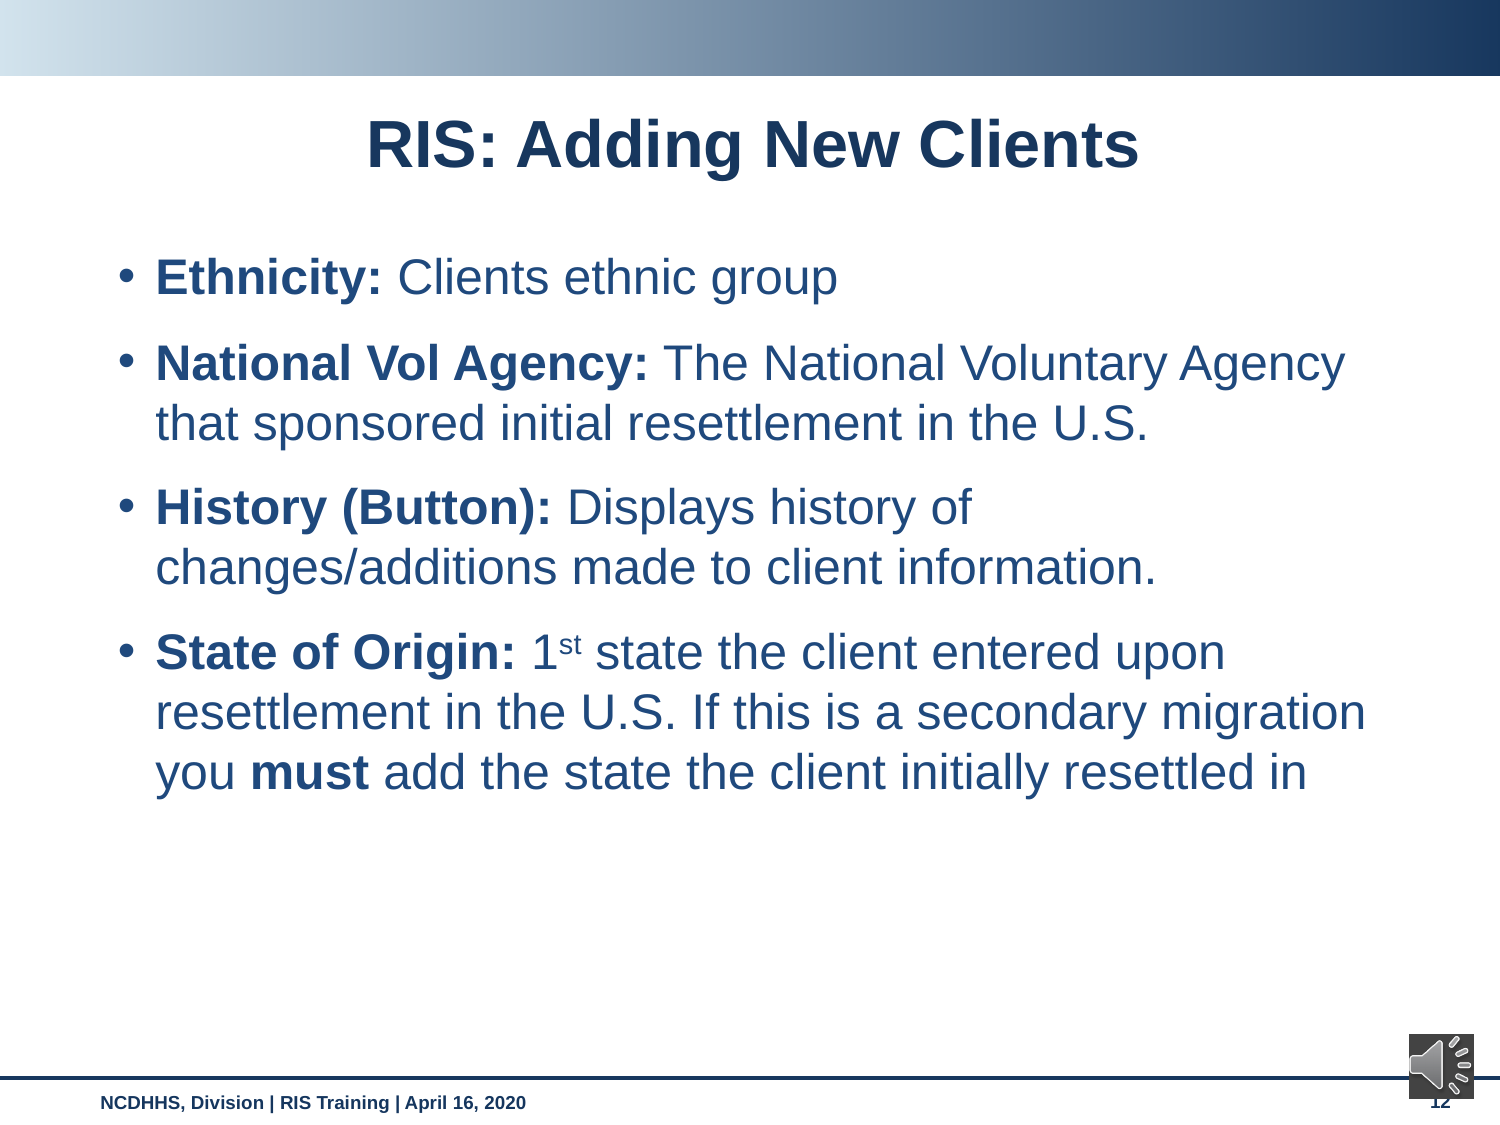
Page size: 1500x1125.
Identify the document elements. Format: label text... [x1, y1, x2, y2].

picture [1408, 1033, 1475, 1100]
list Ethnicity: Clients ethnic group National Vol Agency: The National Voluntary Agency that sponsored initial resettlement in the U.S. History (Button): Displays history of changes/additions made to client information. State of Origin: 1st state the client entered upon resettlement in the U.S. If this is a secondary migration you must add the state the client initially resettled in [103, 237, 1398, 1025]
title RIS: Adding New Clients [110, 102, 1398, 193]
